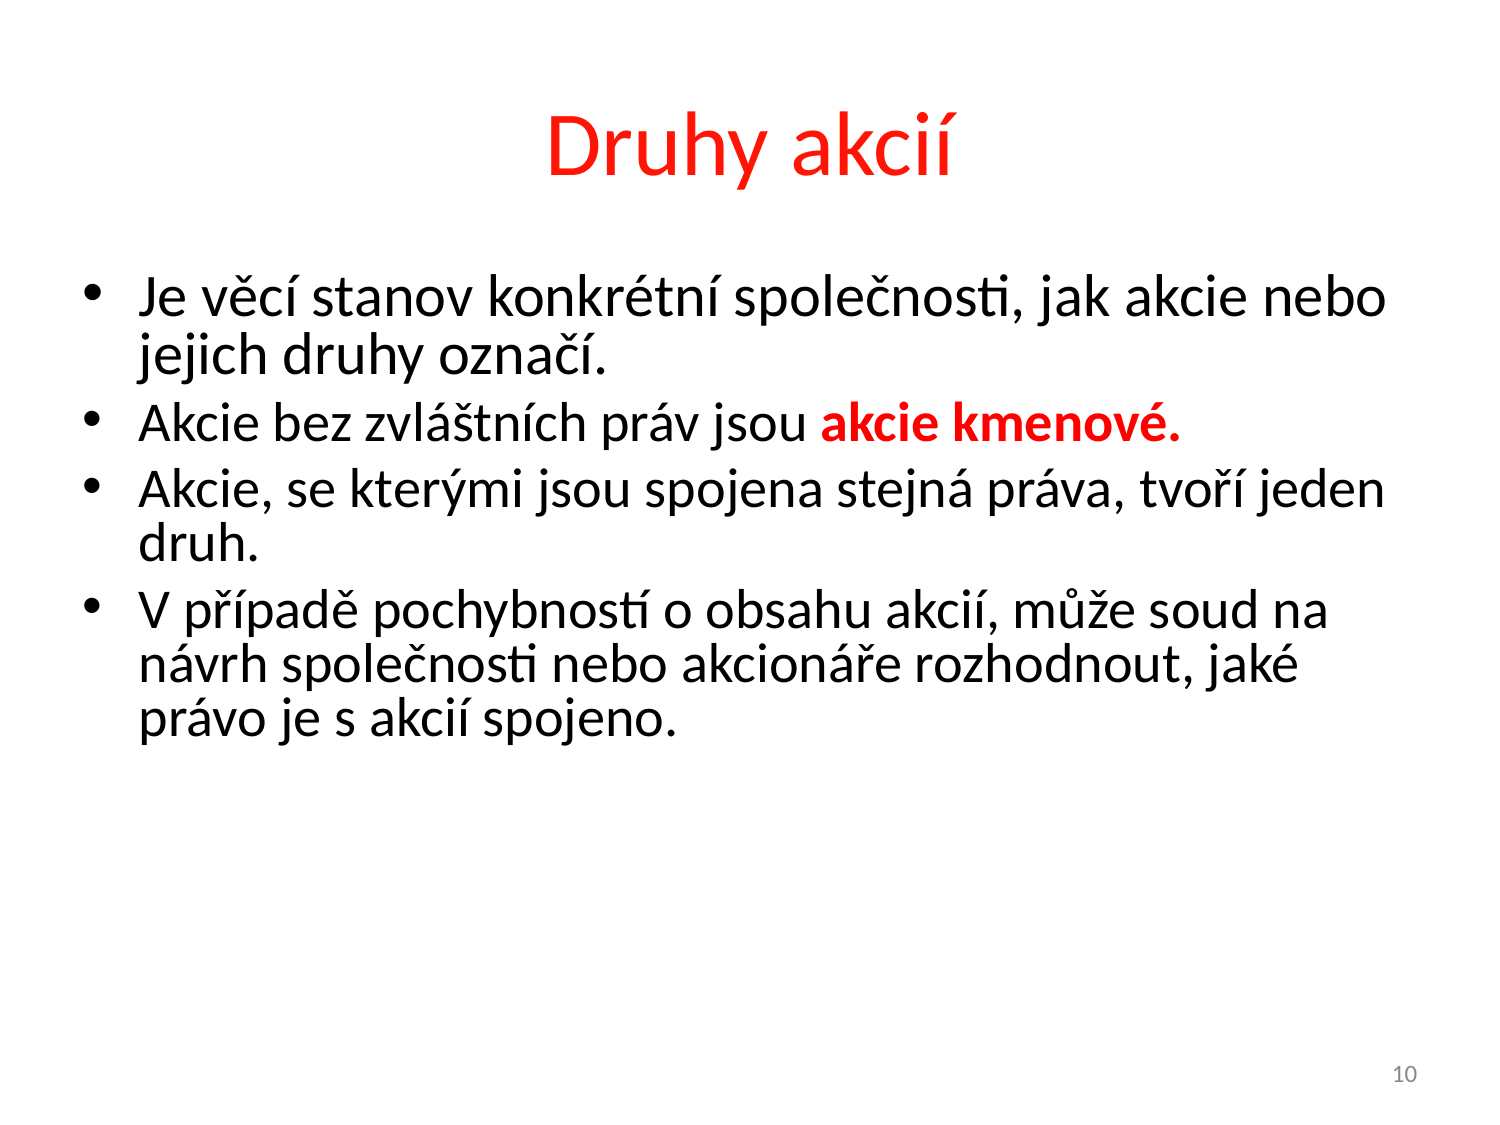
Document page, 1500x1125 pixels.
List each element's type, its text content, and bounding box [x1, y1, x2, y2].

title Druhy akcií [75, 45, 1425, 233]
list Je věcí stanov konkrétní společnosti, jak akcie nebo jejich druhy označí. Akcie bez zvláštních práv jsou akcie kmenové. Akcie, se kterými jsou spojena stejná práva, tvoří jeden druh. V případě pochybností o obsahu akcií, může soud na návrh společnosti nebo akcionáře rozhodnout, jaké právo je s akcií spojeno. [75, 262, 1425, 1005]
slide_number <číslo> [1382, 1051, 1426, 1094]
